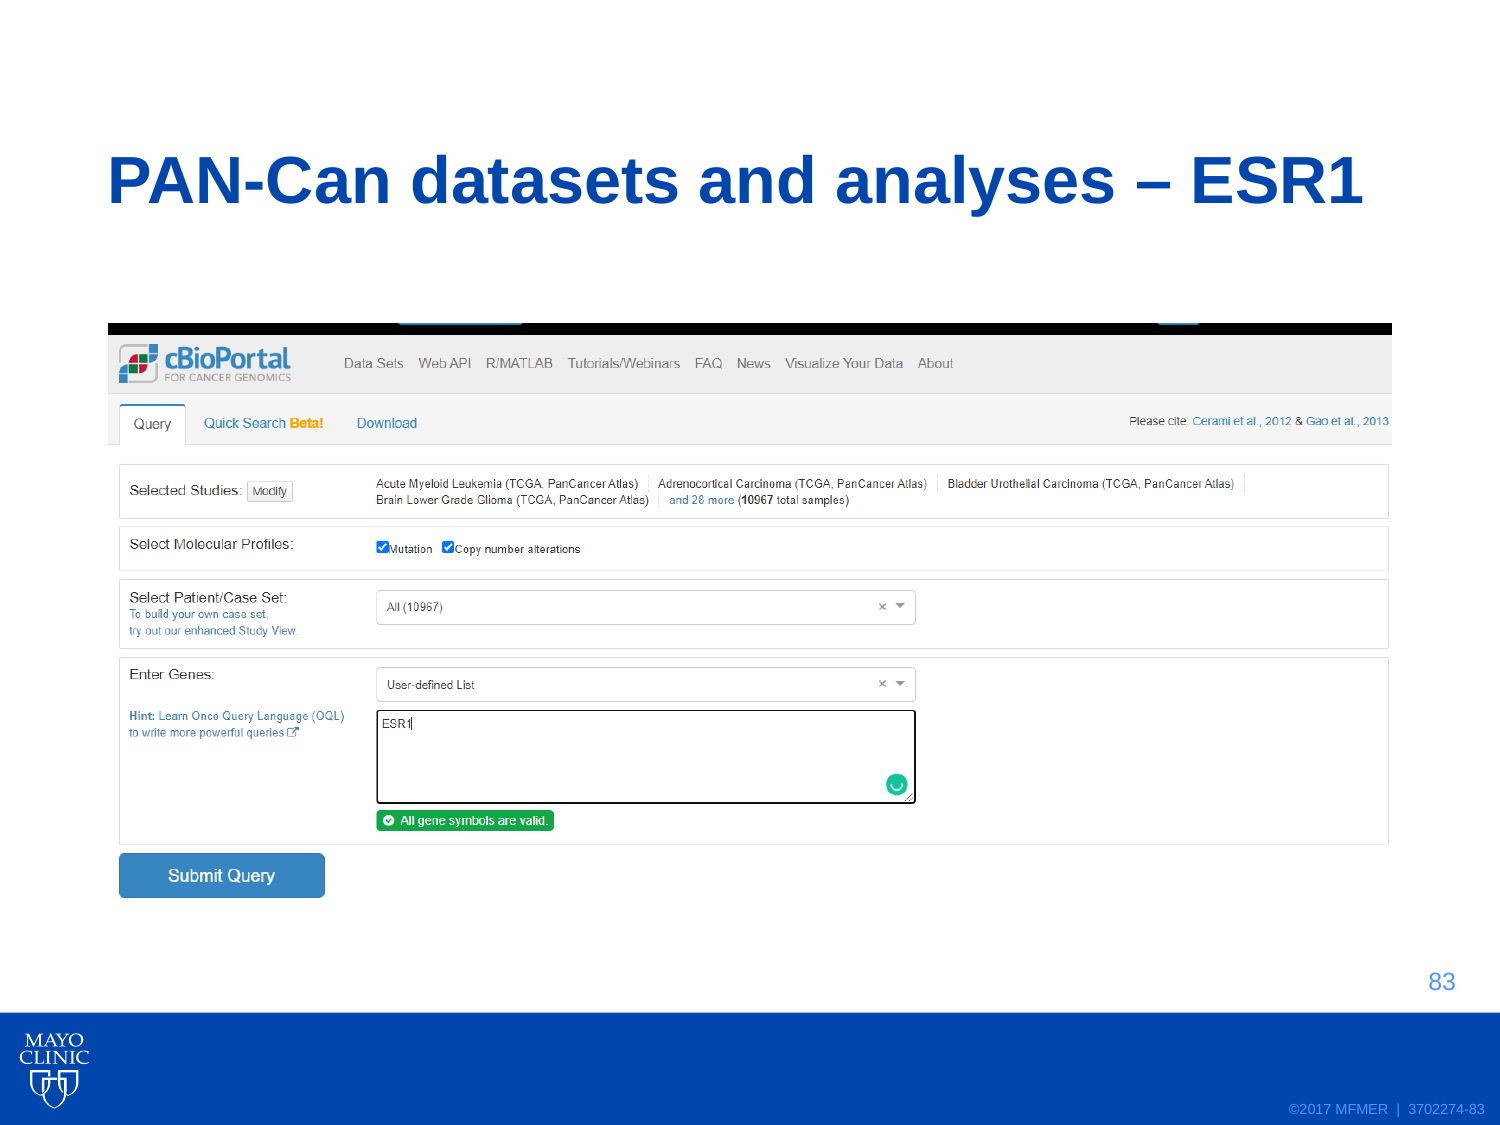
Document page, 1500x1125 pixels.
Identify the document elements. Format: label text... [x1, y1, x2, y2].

picture [107, 323, 1392, 915]
slide_number 83 [1363, 971, 1472, 990]
title PAN-Can datasets and analyses – ESR1 [108, 0, 1392, 225]
